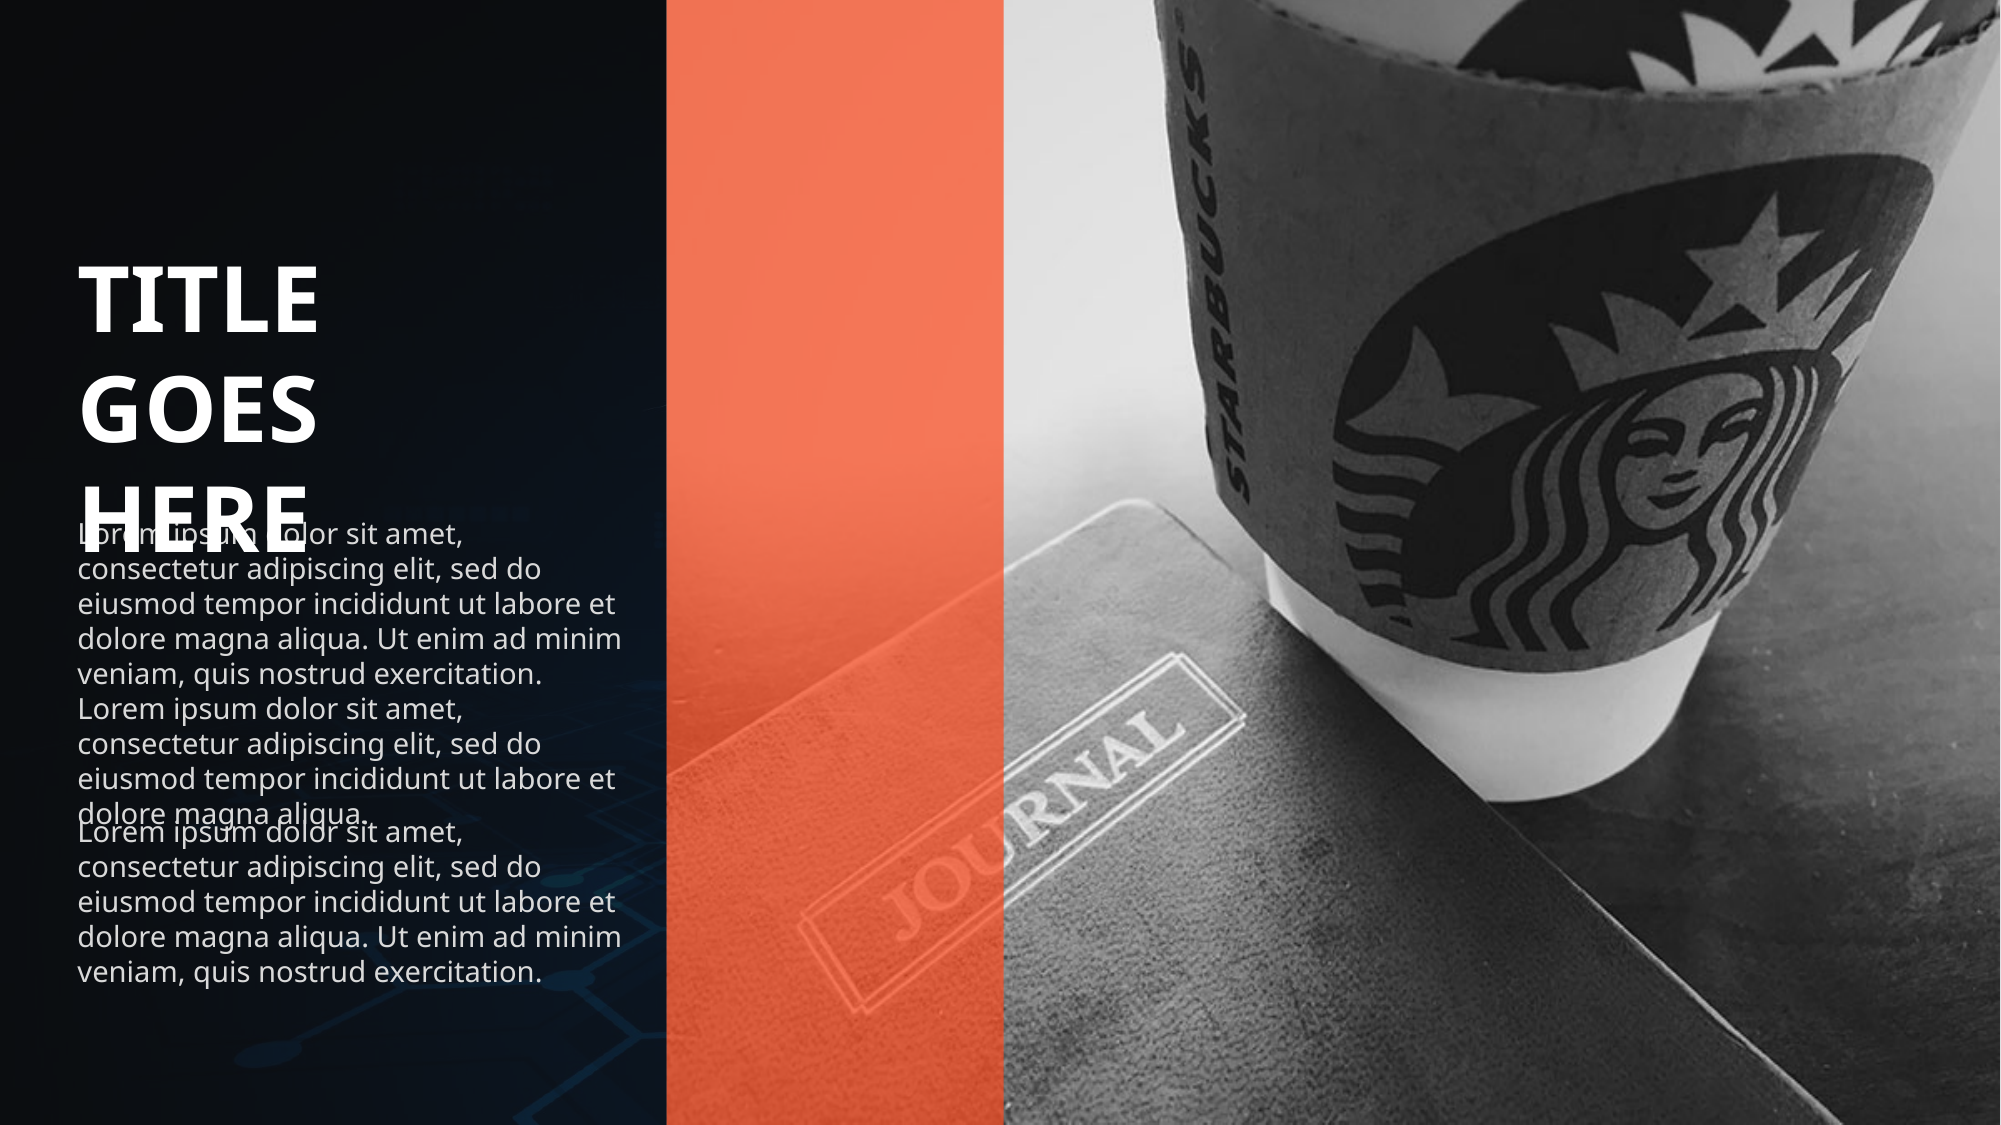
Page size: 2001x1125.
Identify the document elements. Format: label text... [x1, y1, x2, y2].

text_box Lorem ipsum dolor sit amet, consectetur adipiscing elit, sed do eiusmod tempor incididunt ut labore et dolore magna aliqua. Ut enim ad minim veniam, quis nostrud exercitation. [62, 805, 643, 996]
text_box [1005, 0, 2000, 1125]
text_box Lorem ipsum dolor sit amet, consectetur adipiscing elit, sed do eiusmod tempor incididunt ut labore et dolore magna aliqua. Ut enim ad minim veniam, quis nostrud exercitation. Lorem ipsum dolor sit amet, consectetur adipiscing elit, sed do eiusmod tempor incididunt ut labore et dolore magna aliqua. [62, 507, 643, 805]
text_box TITLE GOES HERE [62, 233, 549, 578]
text_box [666, 0, 1005, 1125]
